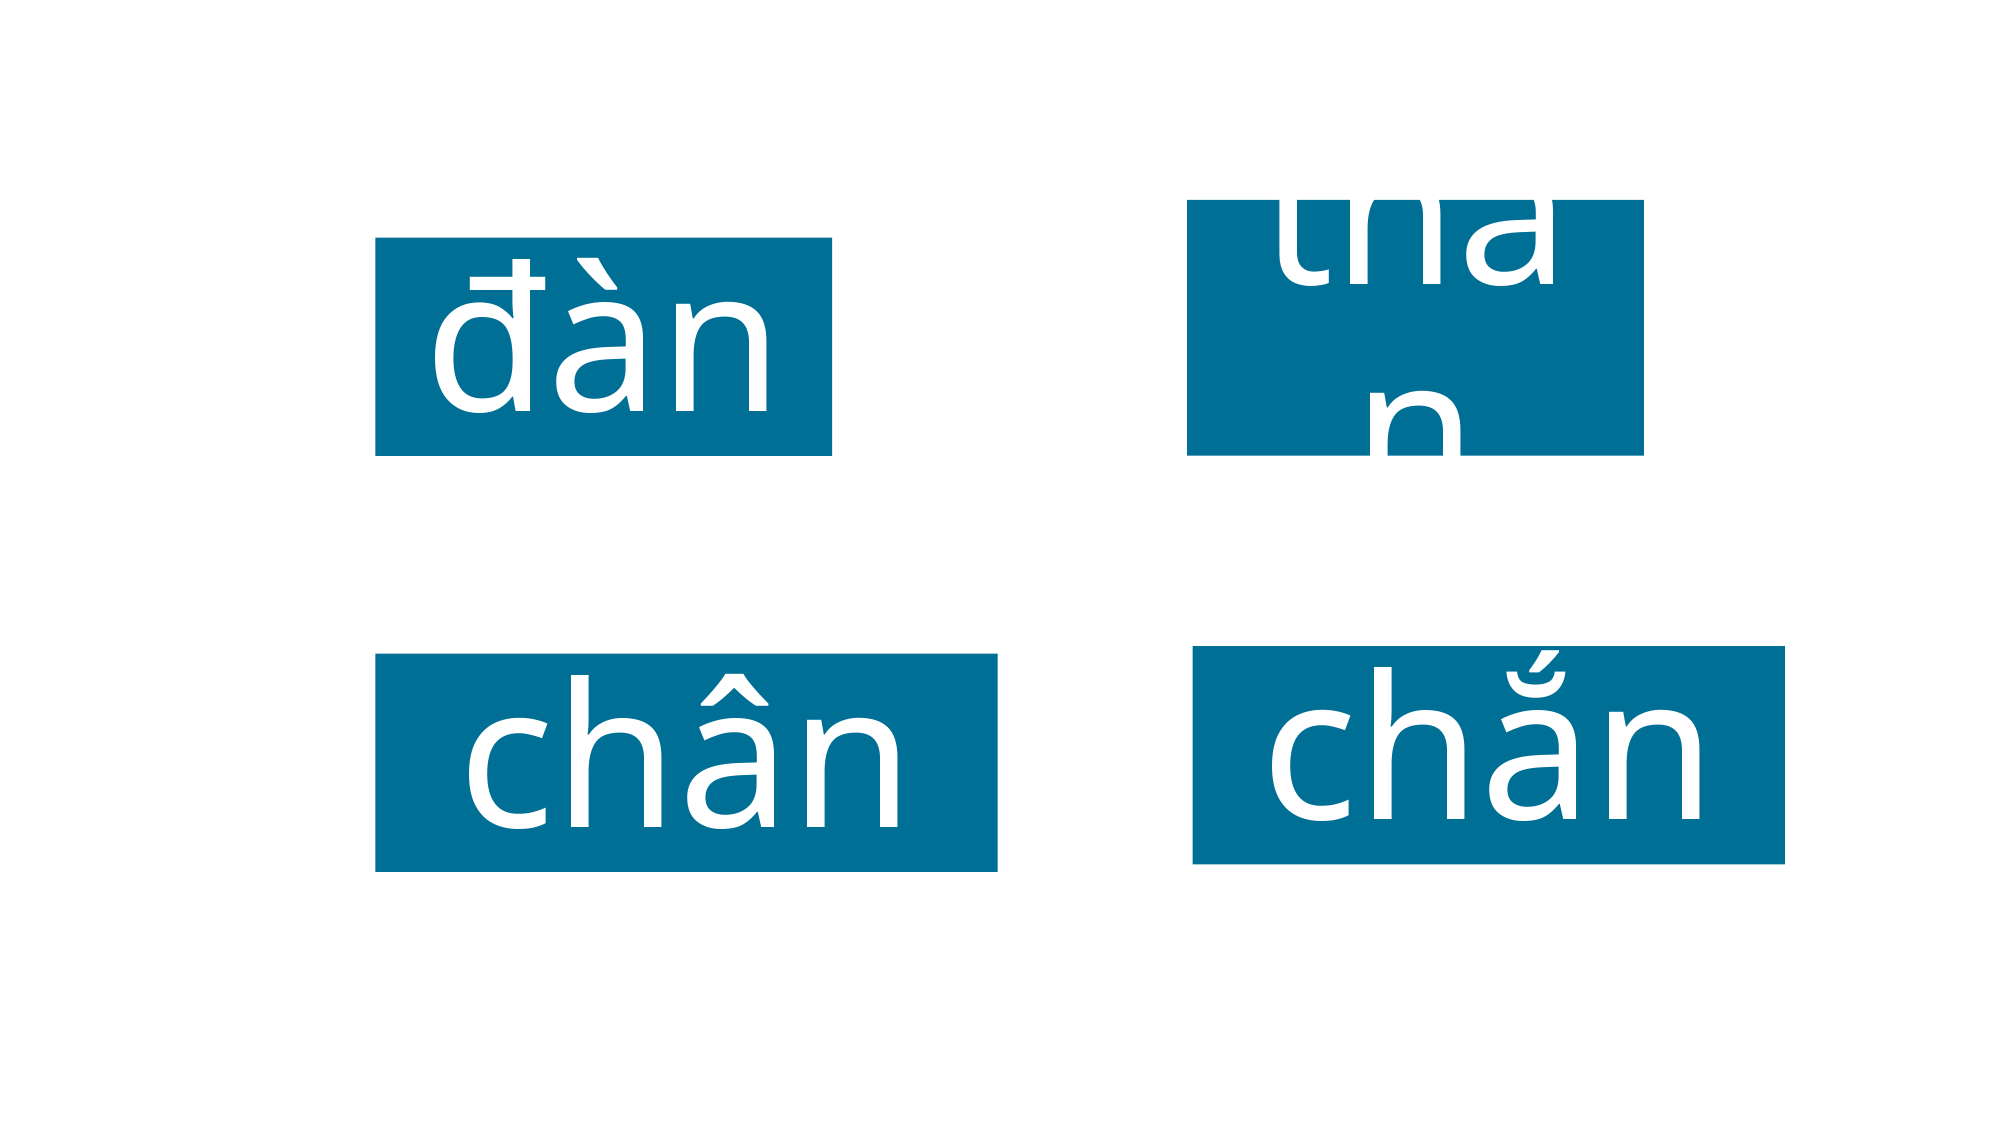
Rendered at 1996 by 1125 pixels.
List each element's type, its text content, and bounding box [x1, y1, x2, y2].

text_box đàn [375, 237, 833, 456]
text_box thẩn [1187, 199, 1644, 456]
text_box chân [375, 653, 998, 872]
text_box chắn [1192, 646, 1785, 865]
